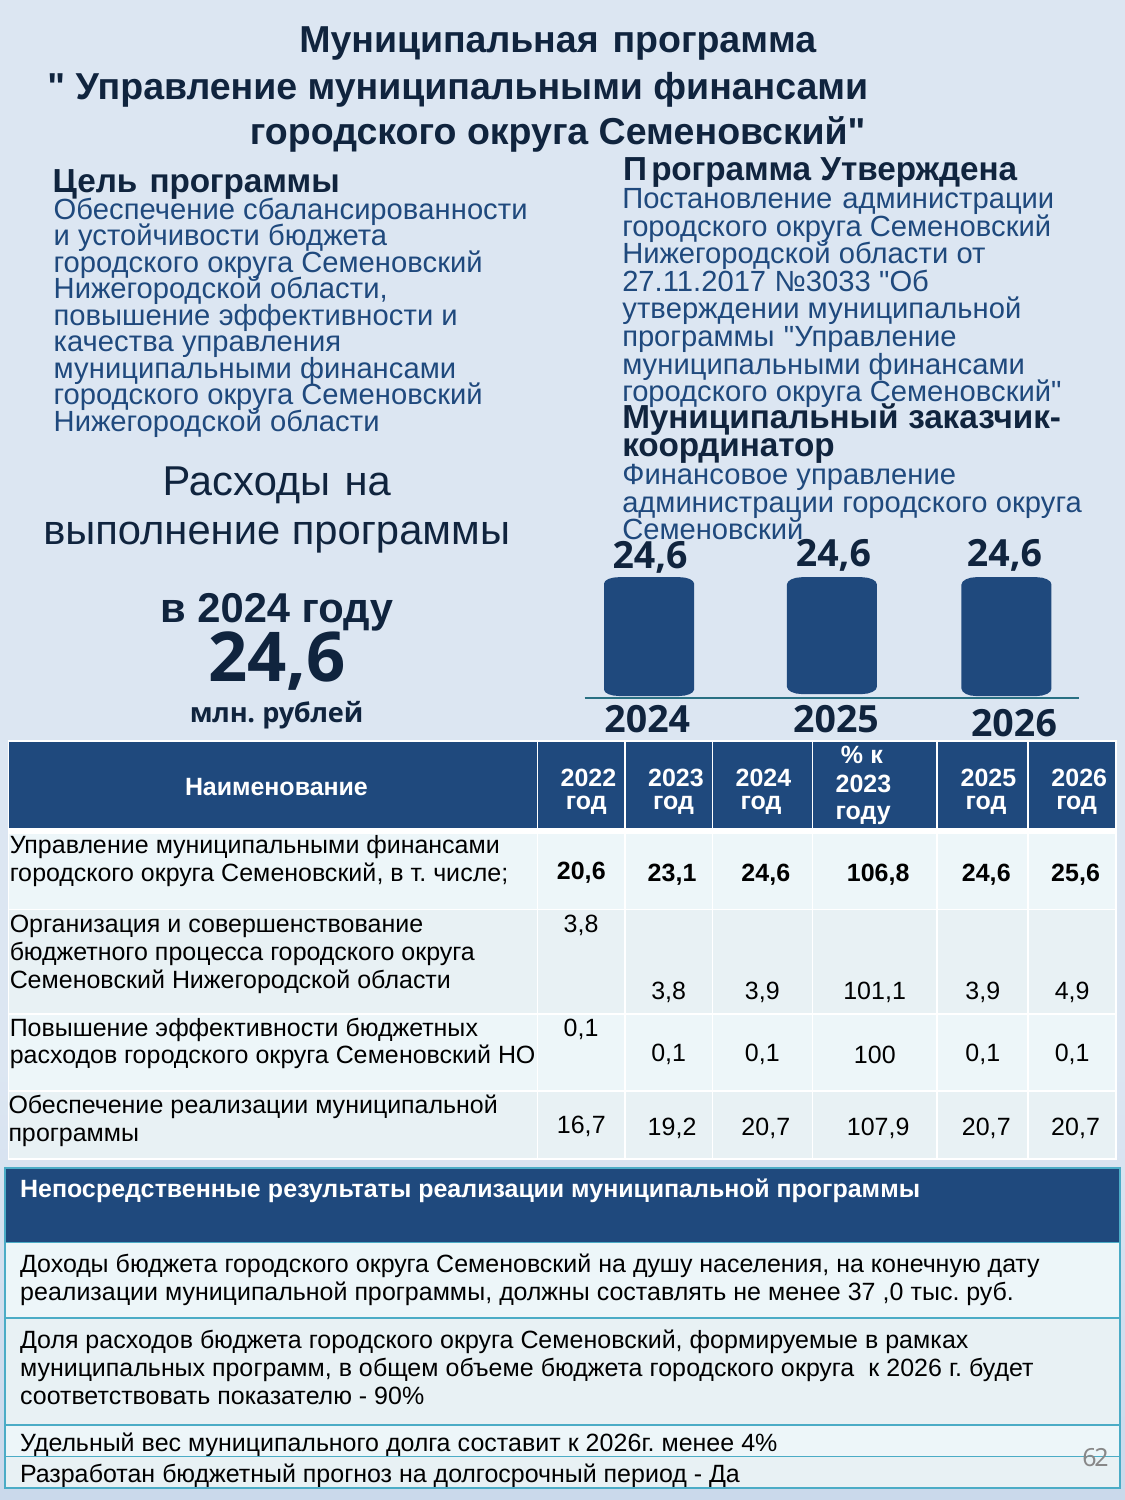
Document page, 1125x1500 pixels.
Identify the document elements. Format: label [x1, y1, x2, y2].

table_cell [713, 834, 812, 909]
table_header [538, 742, 624, 828]
table_cell [938, 1015, 1027, 1090]
table_header [6, 1169, 1119, 1242]
table_cell [6, 1243, 1119, 1317]
text_box [0, 158, 550, 703]
table_cell [626, 1092, 712, 1158]
table_header [9, 742, 537, 828]
table_cell [9, 1092, 537, 1158]
table_cell [713, 1015, 812, 1090]
table_cell [813, 834, 936, 909]
table_cell [6, 1426, 1119, 1456]
table_cell [938, 910, 1027, 1013]
table_header [938, 742, 1027, 828]
slide_number [1073, 1441, 1121, 1479]
table_header [713, 742, 812, 828]
table_cell [538, 1092, 624, 1158]
text_box [556, 139, 1120, 740]
table_header [1029, 742, 1115, 828]
table_header [813, 742, 936, 828]
table_header [626, 742, 712, 828]
table_cell [9, 910, 537, 1013]
table_cell [713, 1092, 812, 1158]
table_cell [626, 910, 712, 1013]
table_cell [1029, 1092, 1115, 1158]
table_cell [6, 1457, 1119, 1487]
table_cell [538, 910, 624, 1013]
table_cell [1029, 1015, 1115, 1090]
table_cell [713, 910, 812, 1013]
table_cell [538, 834, 624, 909]
table_cell [1029, 910, 1115, 1013]
table_cell [626, 834, 712, 909]
text_box [19, 14, 1095, 107]
table_cell [626, 1015, 712, 1090]
table_cell [813, 1092, 936, 1158]
table_cell [9, 1015, 537, 1090]
table_cell [1029, 834, 1115, 909]
table_cell [6, 1319, 1119, 1424]
table_cell [538, 1015, 624, 1090]
table_cell [813, 1015, 936, 1090]
table_cell [938, 834, 1027, 909]
table_cell [813, 910, 936, 1013]
table_cell [938, 1092, 1027, 1158]
table_cell [9, 834, 537, 909]
